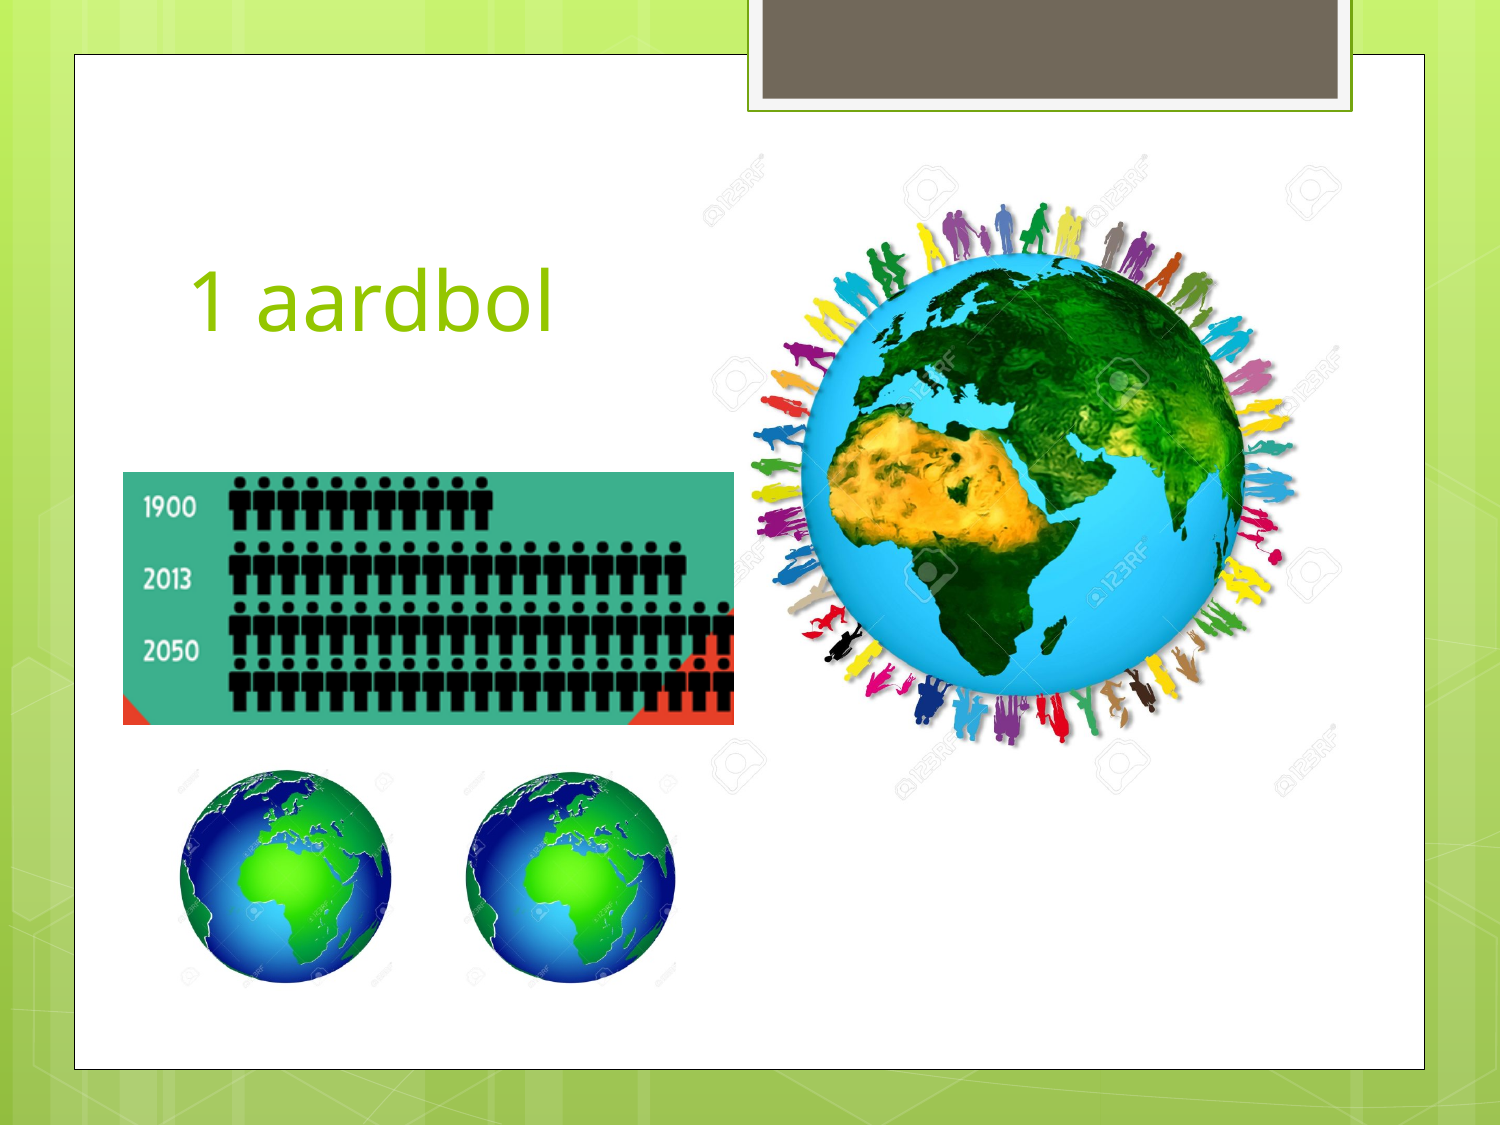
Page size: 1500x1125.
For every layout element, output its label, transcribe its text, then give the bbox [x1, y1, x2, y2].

picture [123, 136, 1361, 991]
title 1 aardbol [171, 168, 677, 357]
picture [170, 763, 400, 991]
